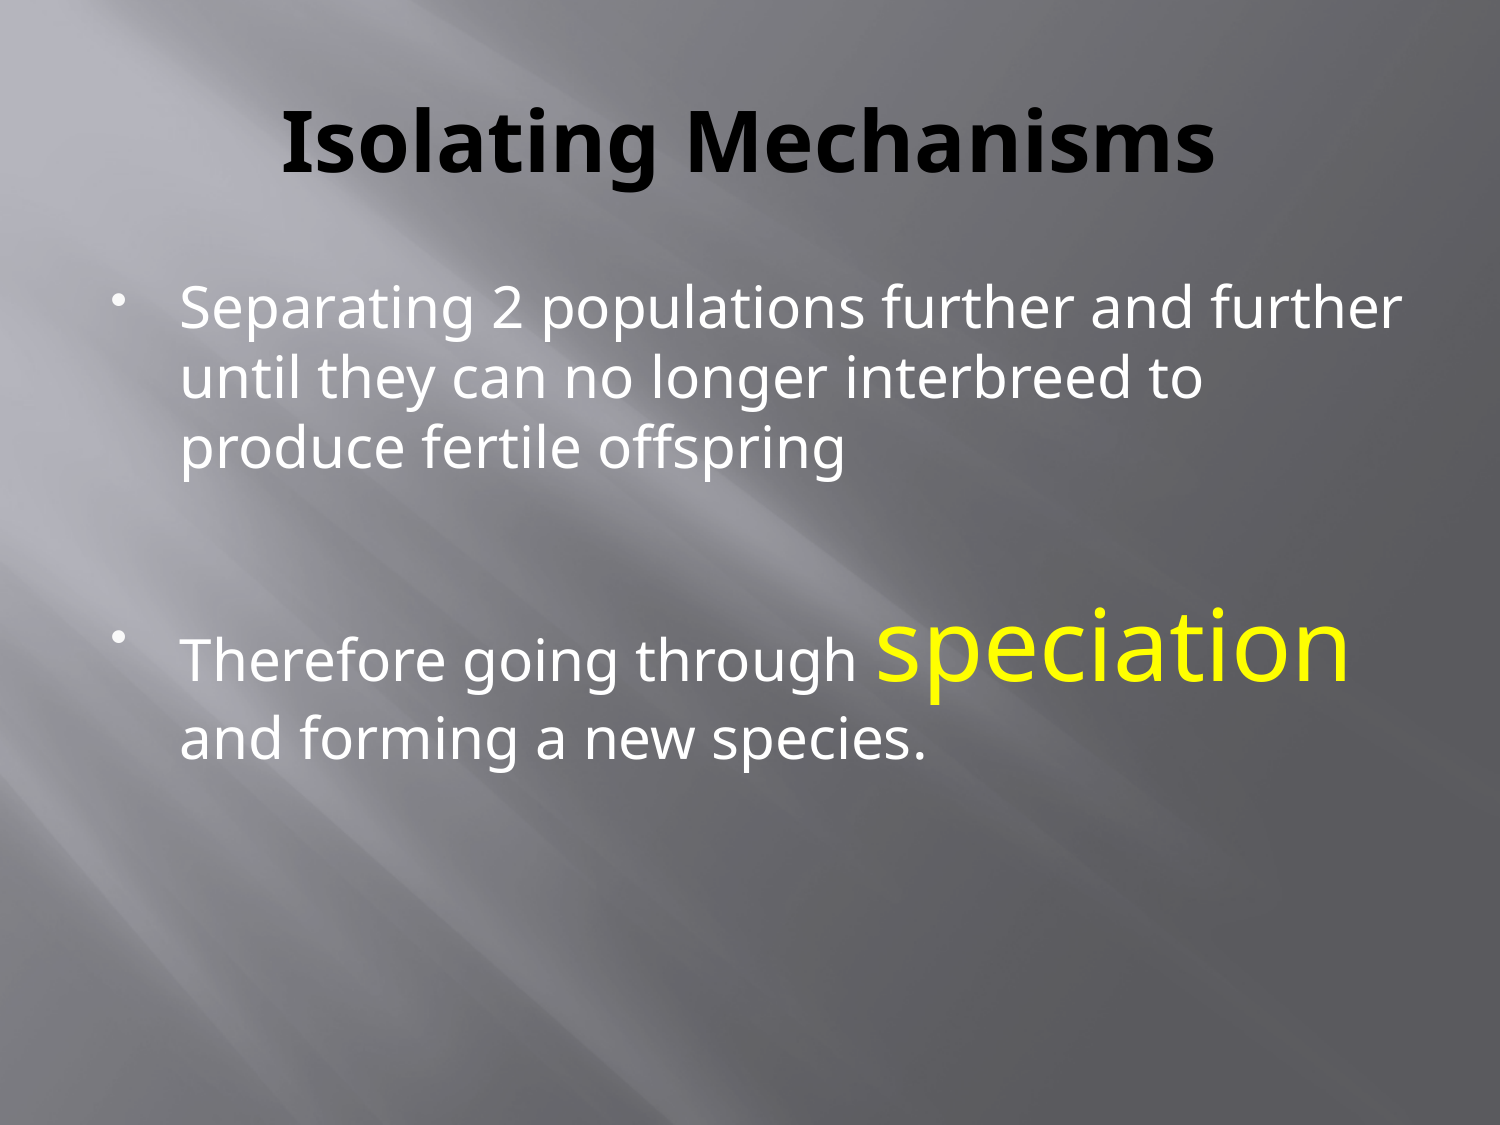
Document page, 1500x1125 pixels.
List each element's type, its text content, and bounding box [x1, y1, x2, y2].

list Separating 2 populations further and further until they can no longer interbreed to produce fertile offspring Therefore going through speciation and forming a new species. [75, 262, 1425, 1035]
title Isolating Mechanisms [75, 45, 1425, 233]
